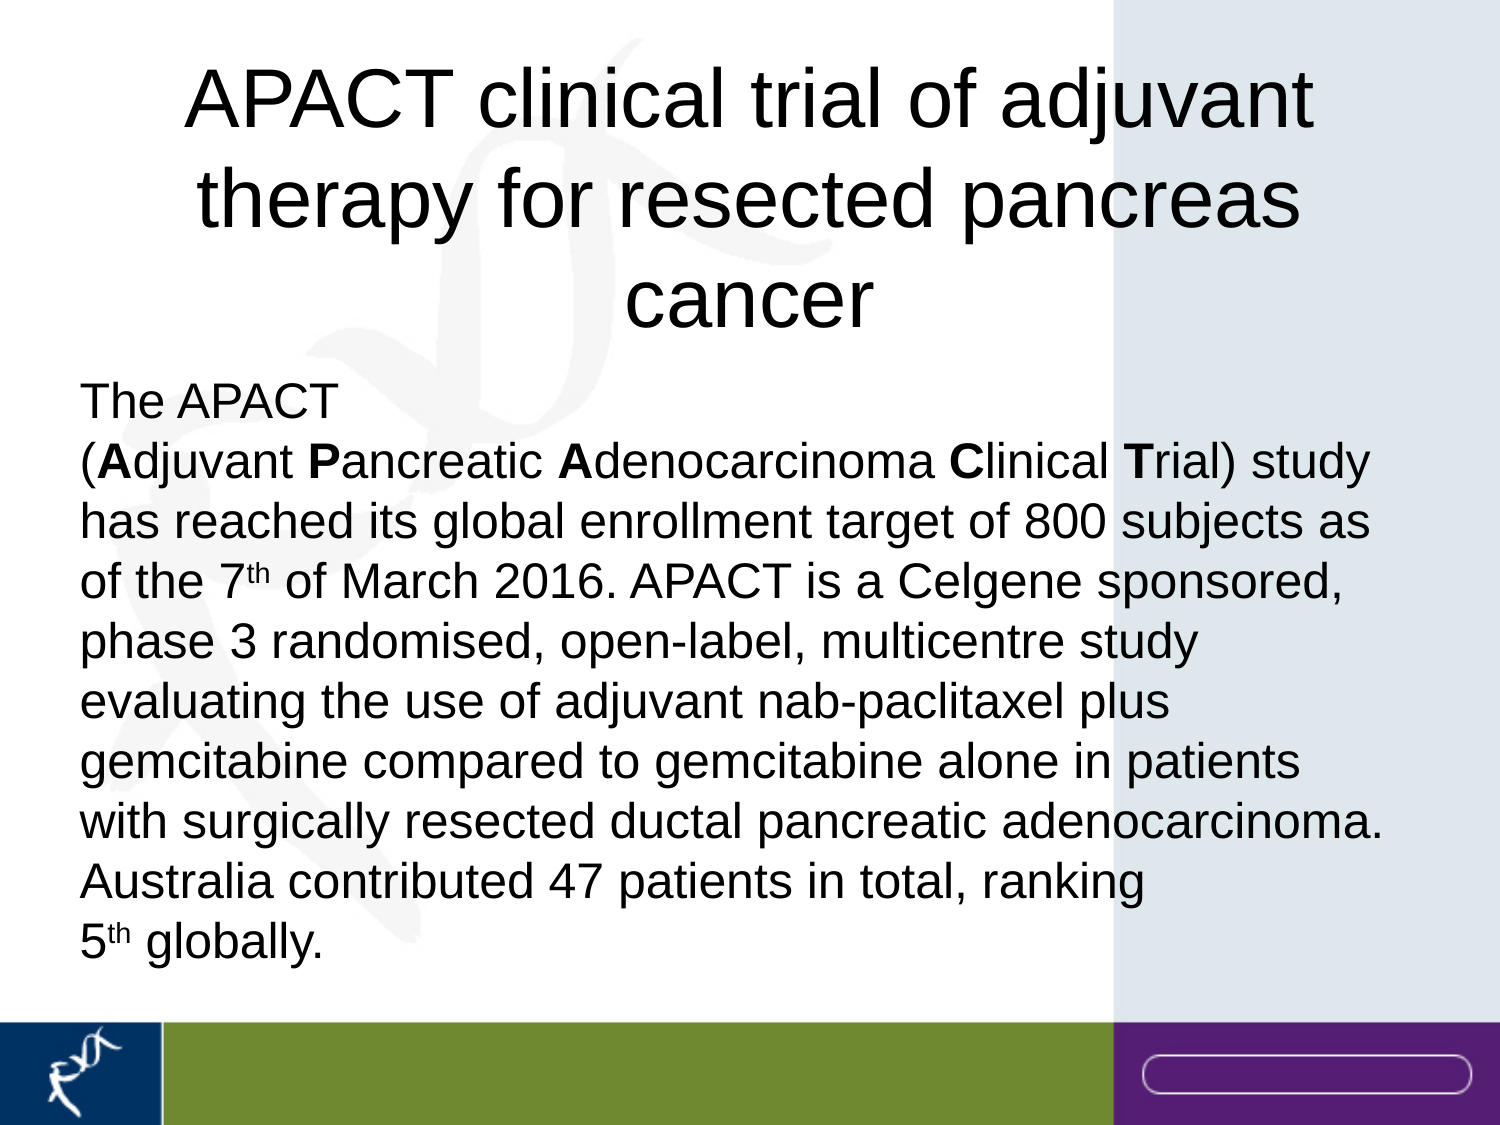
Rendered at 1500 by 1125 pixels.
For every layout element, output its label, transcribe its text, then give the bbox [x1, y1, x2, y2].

text_box The APACT (Adjuvant Pancreatic Adenocarcinoma Clinical Trial) study has reached its global enrollment target of 800 subjects as of the 7th of March 2016. APACT is a Celgene sponsored, phase 3 randomised, open-label, multicentre study evaluating the use of adjuvant nab-paclitaxel plus gemcitabine compared to gemcitabine alone in patients with surgically resected ductal pancreatic adenocarcinoma. Australia contributed 47 patients in total, ranking 5th globally. [64, 361, 1412, 977]
title APACT clinical trial of adjuvant therapy for resected pancreas cancer [112, 99, 1388, 288]
picture [0, 0, 1500, 1125]
